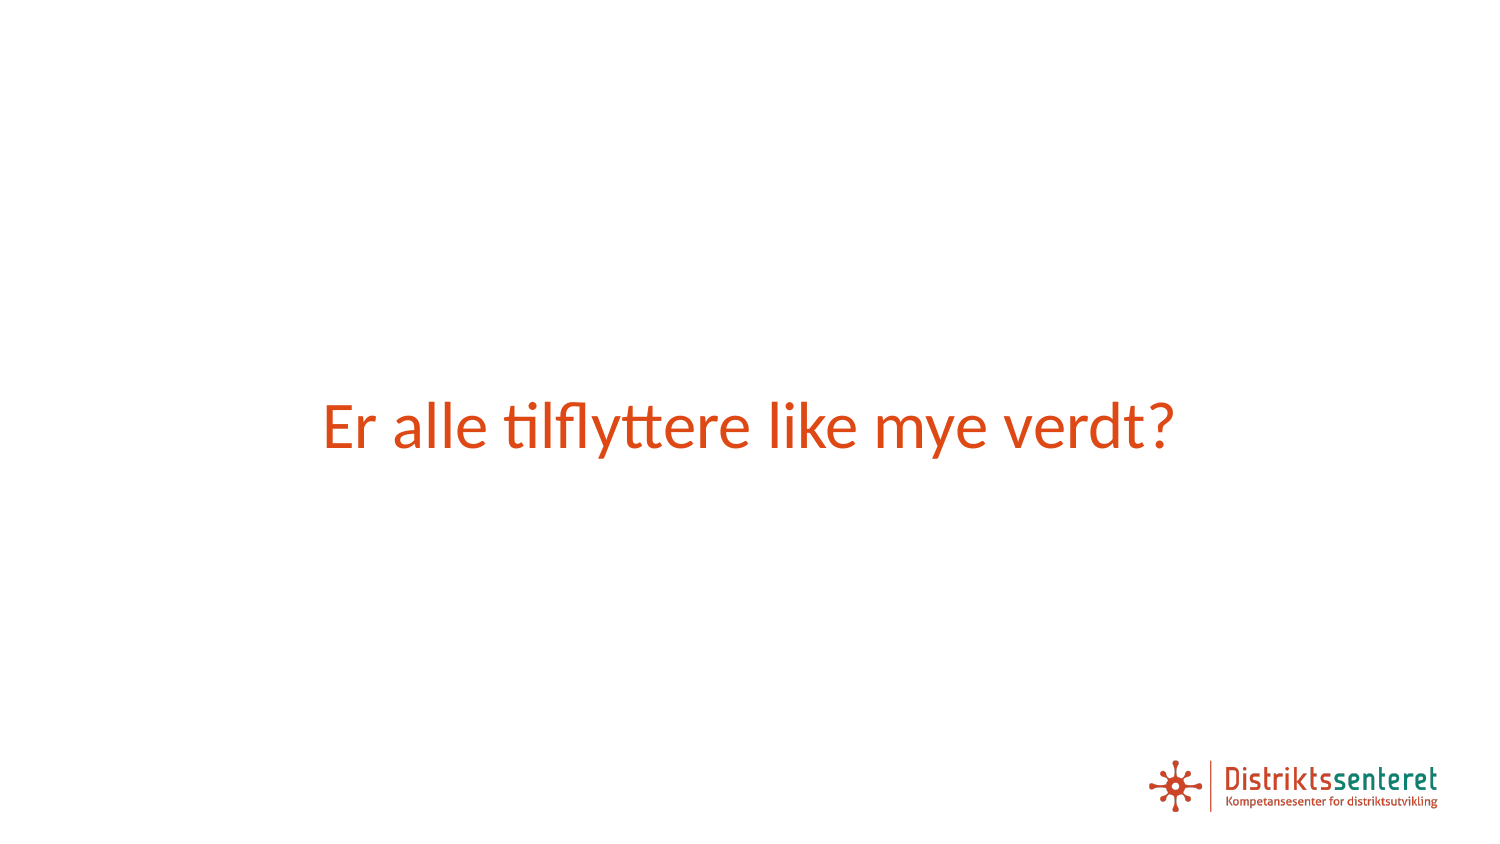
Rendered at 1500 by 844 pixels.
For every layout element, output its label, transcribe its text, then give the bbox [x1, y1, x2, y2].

picture [1120, 749, 1469, 823]
title Er alle tilflyttere like mye verdt? [64, 382, 1436, 462]
